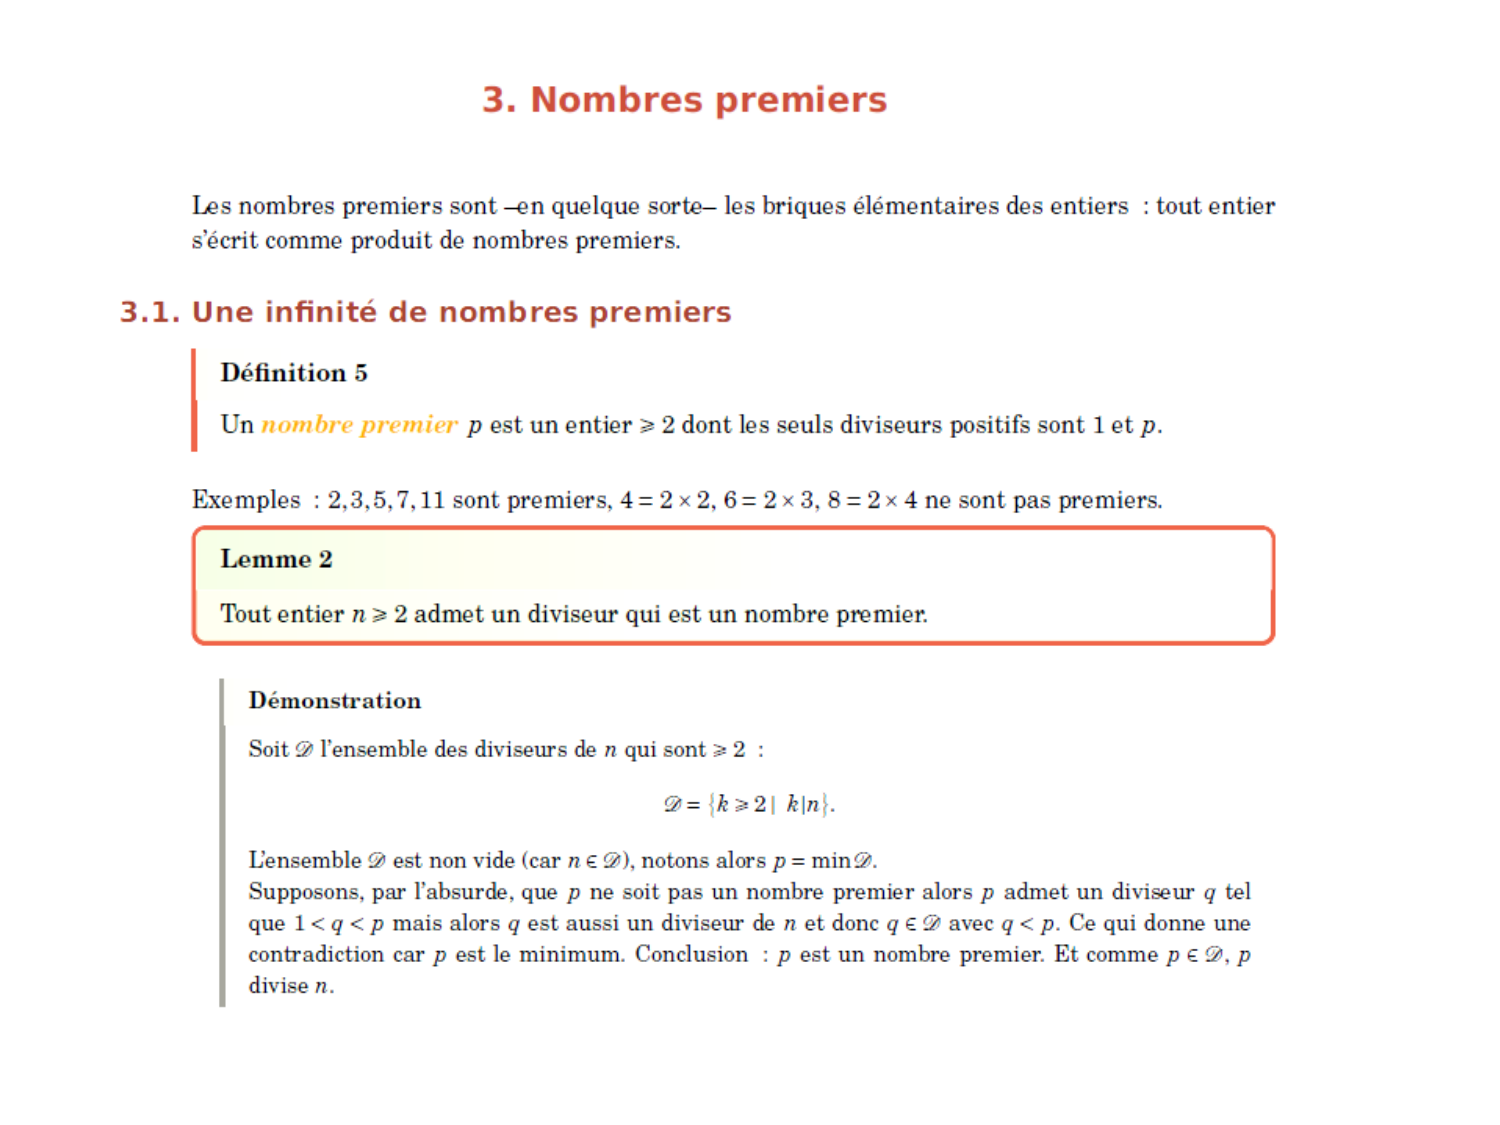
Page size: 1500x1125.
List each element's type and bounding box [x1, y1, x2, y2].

list [110, 183, 1390, 1048]
picture [466, 66, 930, 128]
